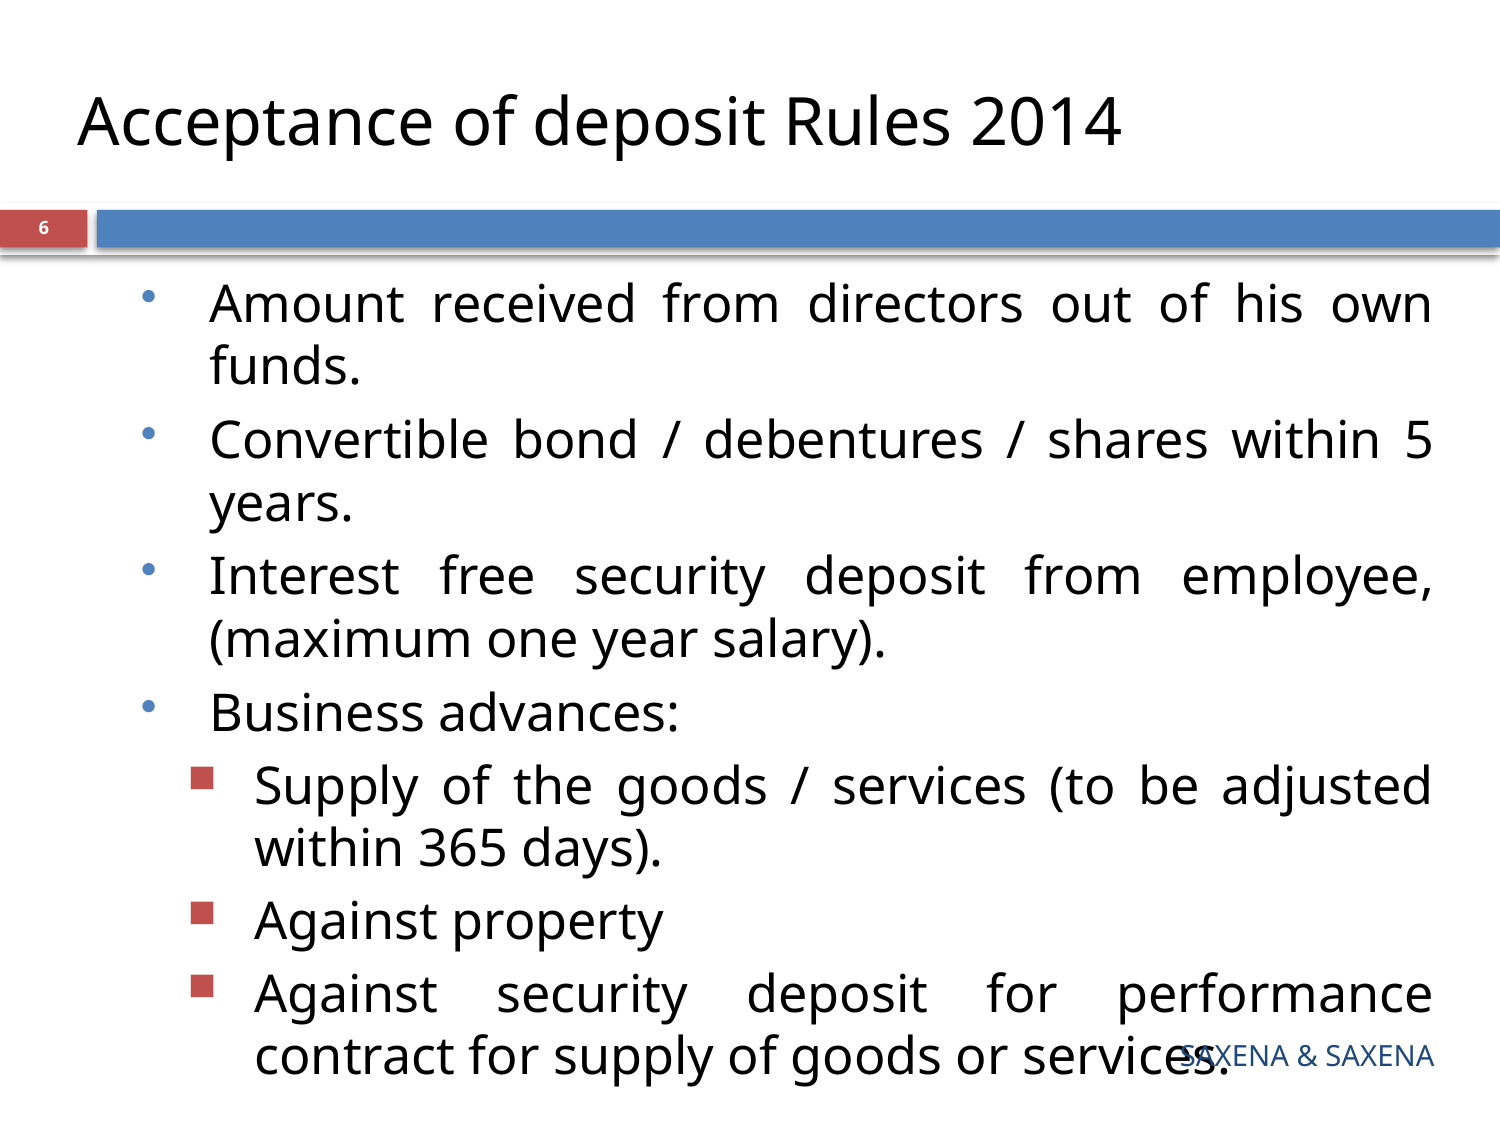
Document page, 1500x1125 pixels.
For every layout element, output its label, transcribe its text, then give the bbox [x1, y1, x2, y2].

slide_number 6 [0, 208, 88, 249]
footer SAXENA & SAXENA [99, 1025, 1450, 1085]
list Amount received from directors out of his own funds. Convertible bond / debentures / shares within 5 years. Interest free security deposit from employee, (maximum one year salary). Business advances: Supply of the goods / services (to be adjusted within 365 days). Against property Against security deposit for performance contract for supply of goods or services. [74, 262, 1451, 1088]
title Acceptance of deposit Rules 2014 [62, 37, 1401, 201]
